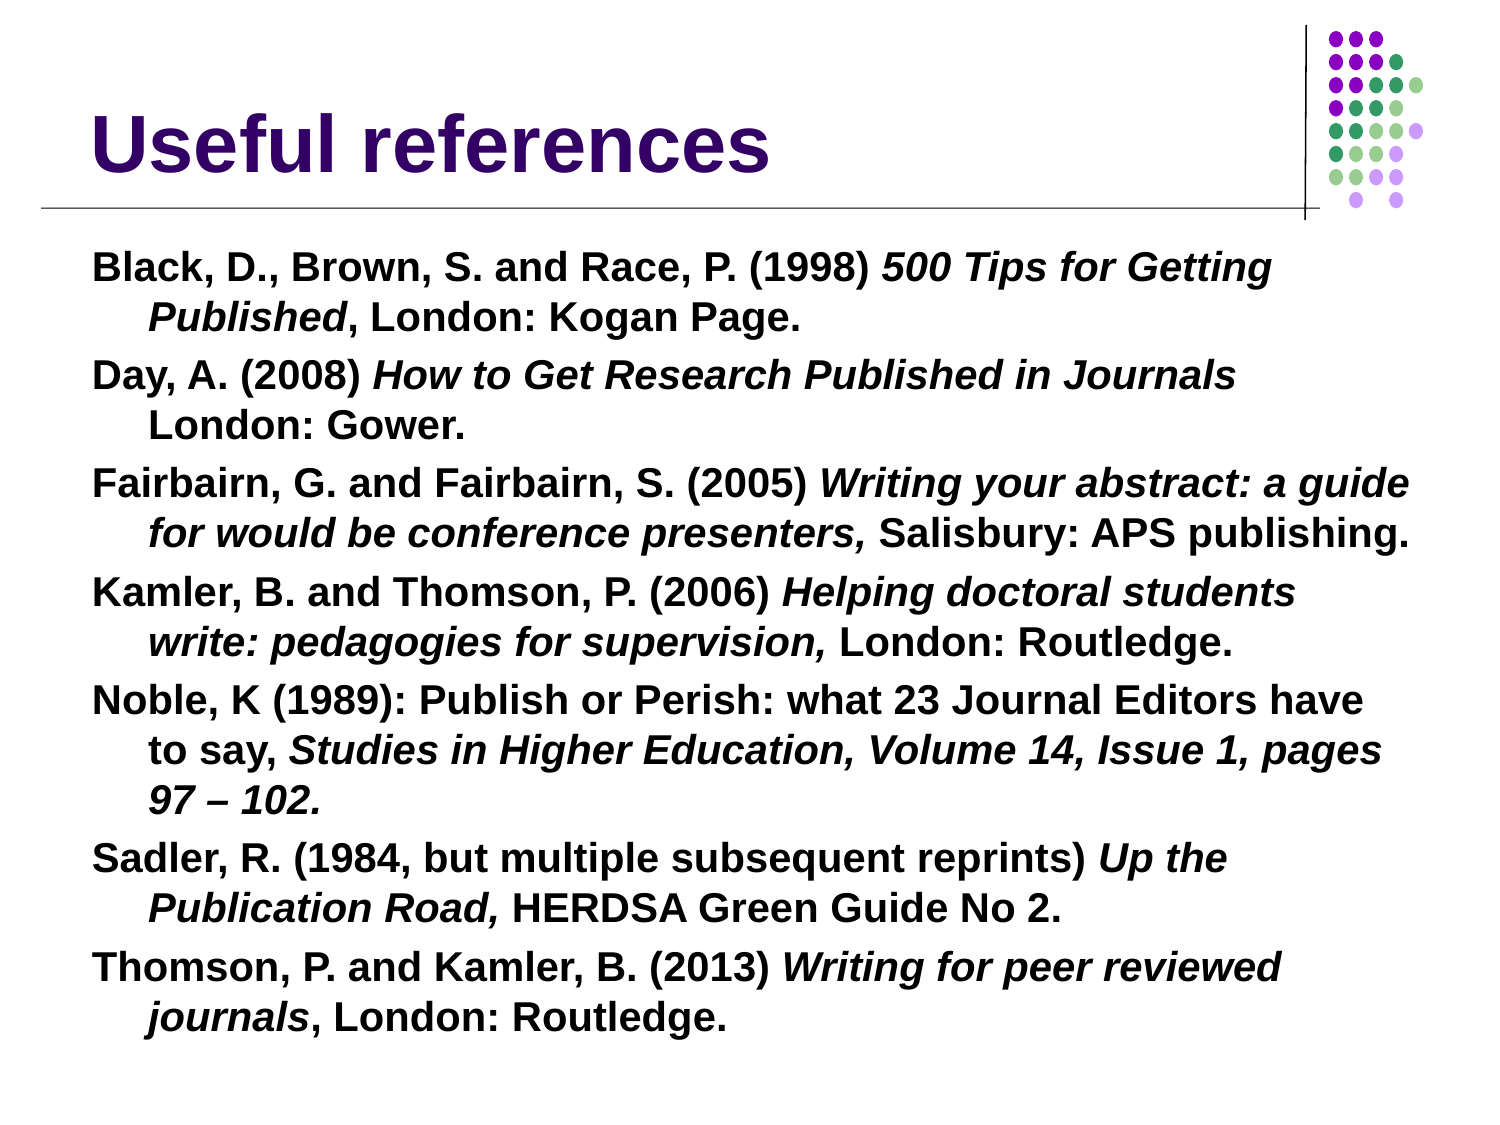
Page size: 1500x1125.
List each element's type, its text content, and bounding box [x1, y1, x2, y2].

list Black, D., Brown, S. and Race, P. (1998) 500 Tips for Getting Published, London: Kogan Page. Day, A. (2008) How to Get Research Published in Journals London: Gower. Fairbairn, G. and Fairbairn, S. (2005) Writing your abstract: a guide for would be conference presenters, Salisbury: APS publishing. Kamler, B. and Thomson, P. (2006) Helping doctoral students write: pedagogies for supervision, London: Routledge. Noble, K (1989): Publish or Perish: what 23 Journal Editors have to say, Studies in Higher Education, Volume 14, Issue 1, pages 97 – 102. Sadler, R. (1984, but multiple subsequent reprints) Up the Publication Road, HERDSA Green Guide No 2. Thomson, P. and Kamler, B. (2013) Writing for peer reviewed journals, London: Routledge. [76, 231, 1428, 1018]
title Useful references [74, 19, 1313, 197]
